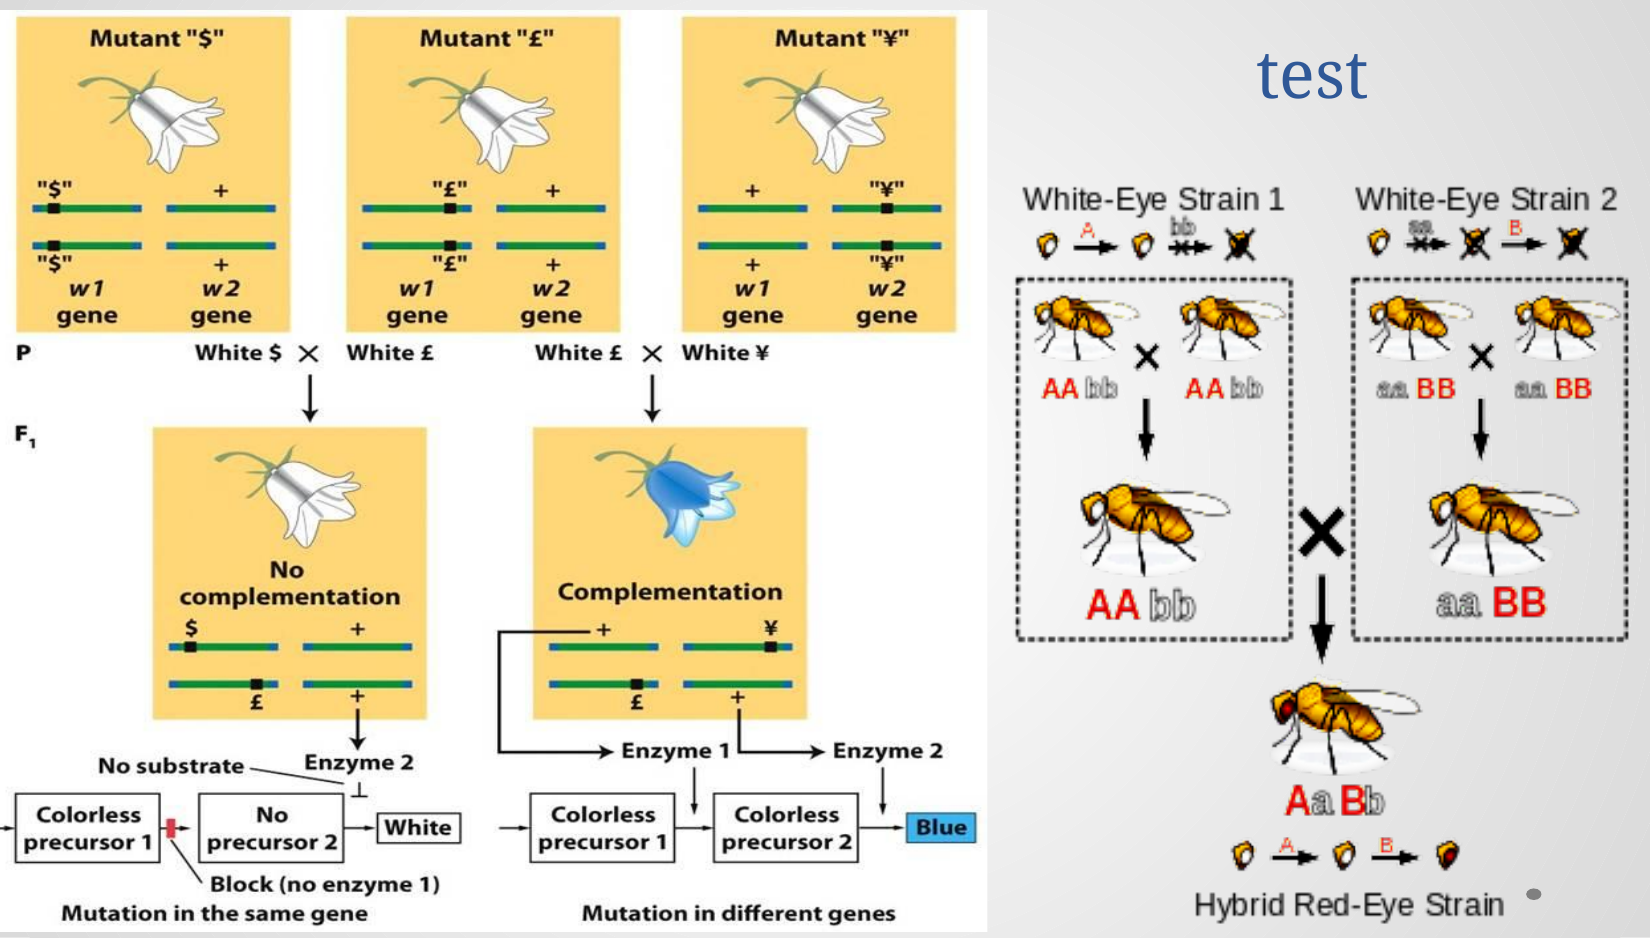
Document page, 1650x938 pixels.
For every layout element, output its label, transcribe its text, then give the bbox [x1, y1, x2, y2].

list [0, 10, 988, 932]
picture [981, 138, 1650, 938]
title Complementation test [962, 6, 1650, 119]
